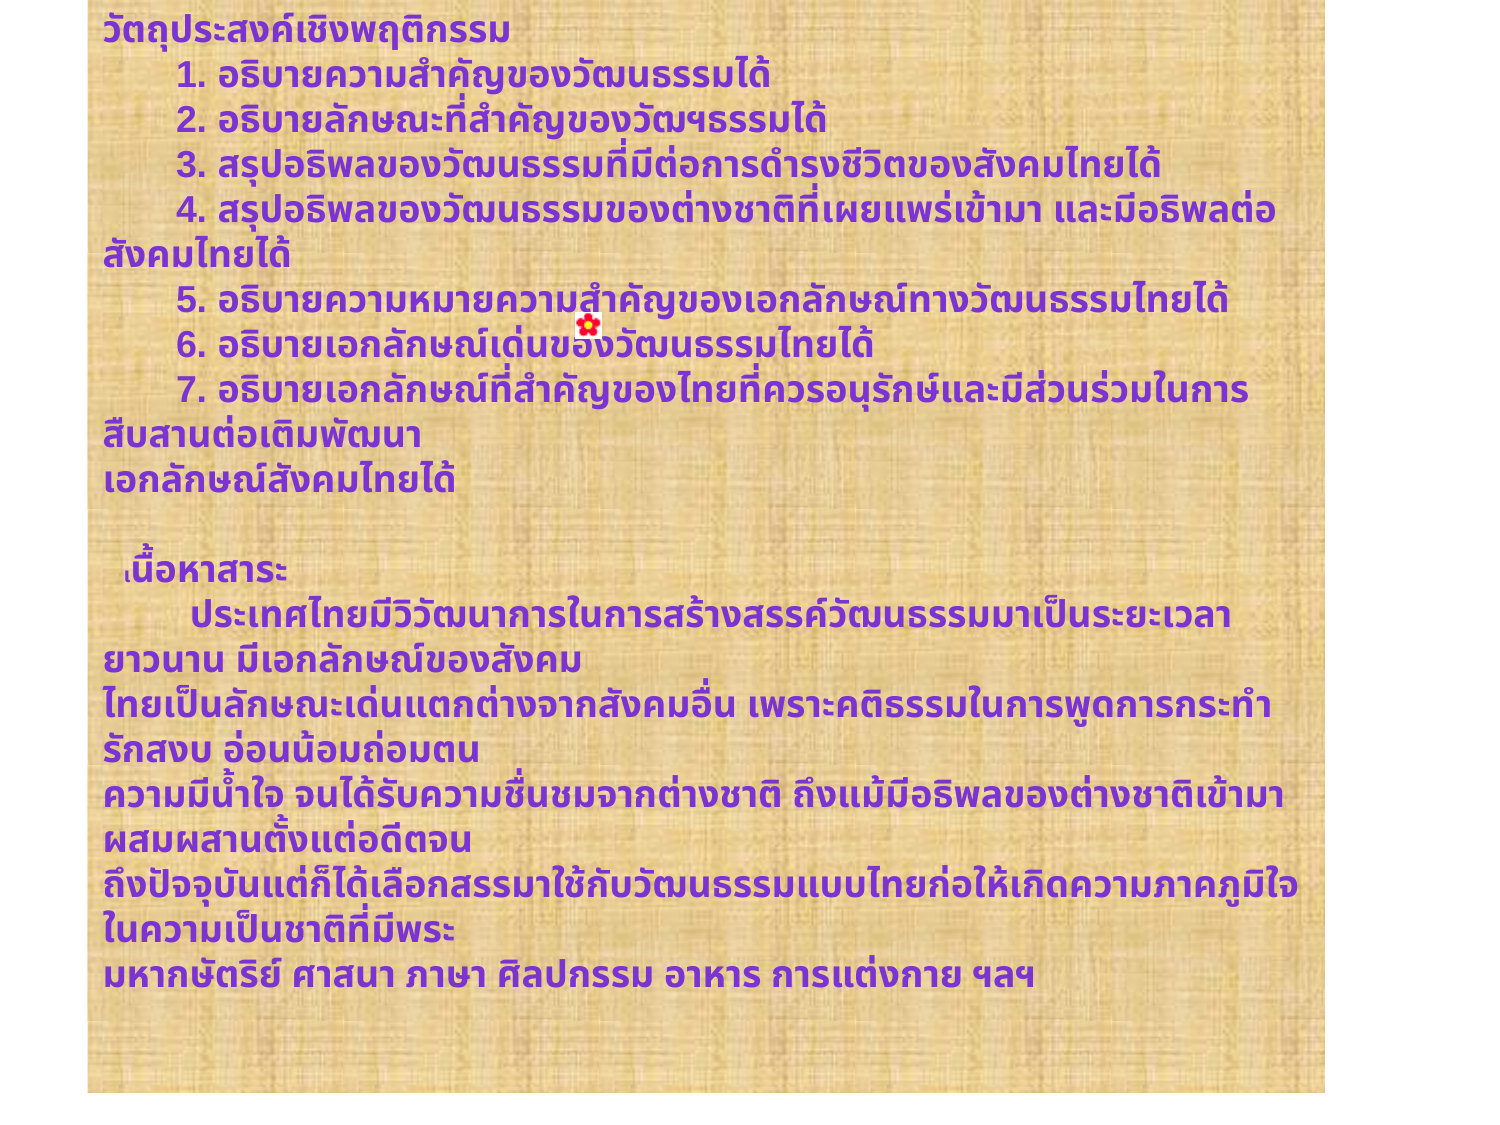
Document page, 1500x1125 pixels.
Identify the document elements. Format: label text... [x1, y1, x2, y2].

picture [574, 312, 602, 340]
picture [0, 0, 1500, 1125]
text_box วัตถุประสงค์เชิงพฤติกรรม 1. อธิบายความสำคัญของวัฒนธรรมได้ 2. อธิบายลักษณะที่สำคัญของวัฒฯธรรมได้ 3. สรุปอธิพลของวัฒนธรรมที่มีต่อการดำรงชีวิตของสังคมไทยได้ 4. สรุปอธิพลของวัฒนธรรมของต่างชาติที่เผยแพร่เข้ามา และมีอธิพลต่อสังคมไทยได้ 5. อธิบายความหมายความสำคัญของเอกลักษณ์ทางวัฒนธรรมไทยได้ 6. อธิบายเอกลักษณ์เด่นของวัฒนธรรมไทยได้ 7. อธิบายเอกลักษณ์ที่สำคัญของไทยที่ควรอนุรักษ์และมีส่วนร่วมในการสืบสานต่อเติมพัฒนา เอกลักษณ์สังคมไทยได้ เนื้อหาสาระ ประเทศไทยมีวิวัฒนาการในการสร้างสรรค์วัฒนธรรมมาเป็นระยะเวลายาวนาน มีเอกลักษณ์ของสังคม ไทยเป็นลักษณะเด่นแตกต่างจากสังคมอื่น เพราะคติธรรมในการพูดการกระทำ รักสงบ อ่อนน้อมถ่อมตน ความมีน้ำใจ จนได้รับความชื่นชมจากต่างชาติ ถึงแม้มีอธิพลของต่างชาติเข้ามาผสมผสานตั้งแต่อดีตจน ถึงปัจจุบันแต่ก็ได้เลือกสรรมาใช้กับวัฒนธรรมแบบไทยก่อให้เกิดความภาคภูมิใจในความเป็นชาติที่มีพระ มหากษัตริย์ ศาสนา ภาษา ศิลปกรรม อาหาร การแต่งกาย ฯลฯ [87, 0, 1325, 1093]
